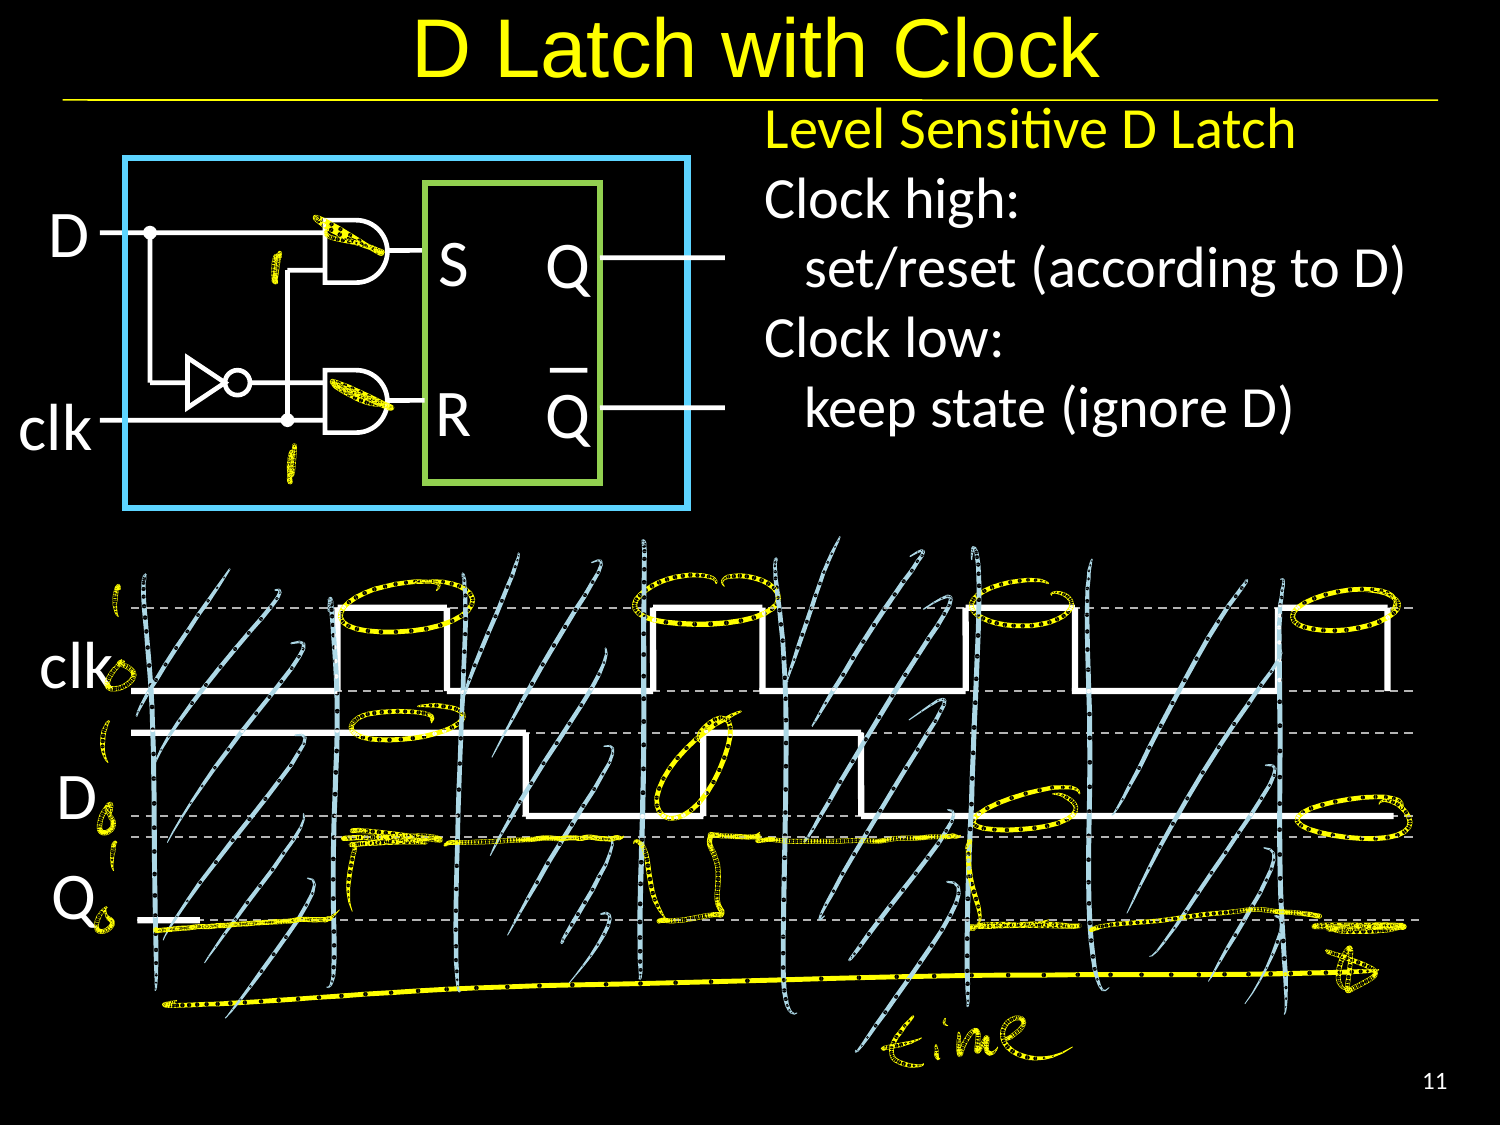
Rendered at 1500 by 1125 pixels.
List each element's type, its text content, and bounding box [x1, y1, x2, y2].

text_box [24, 601, 82, 937]
text_box D [38, 170, 100, 252]
text_box Level Sensitive D Latch Clock high: set/reset (according to D) Clock low: keep state (ignore D) [750, 95, 1463, 646]
text_box Q [535, 201, 600, 207]
text_box clk [12, 364, 82, 446]
title D Latch with Clock [62, 0, 1450, 88]
picture [87, 209, 1420, 1076]
text_box [125, 157, 688, 207]
